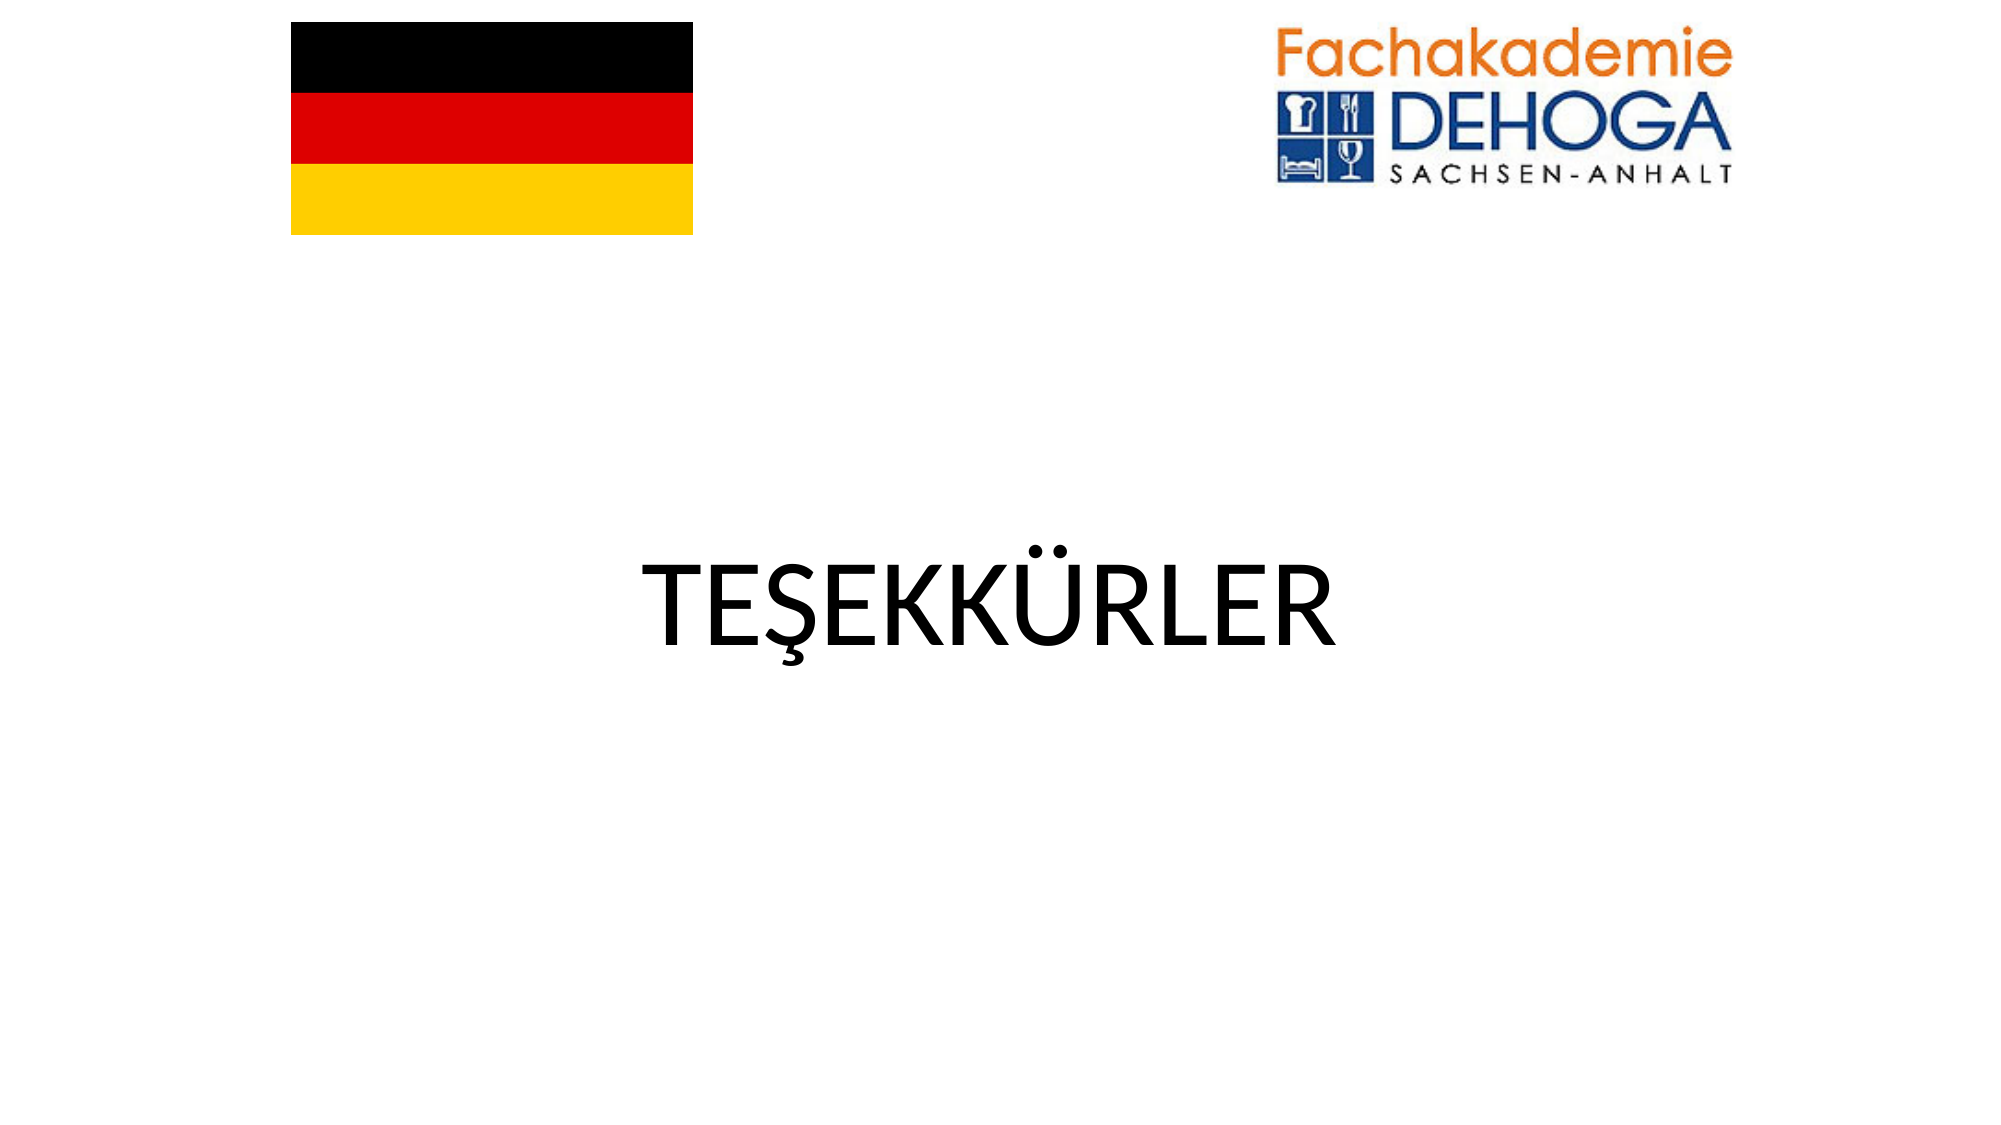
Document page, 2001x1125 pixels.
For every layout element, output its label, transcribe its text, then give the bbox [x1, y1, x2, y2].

list TEŞEKKÜRLER [314, 338, 1665, 1081]
picture [1271, 18, 1751, 204]
picture [290, 22, 694, 235]
